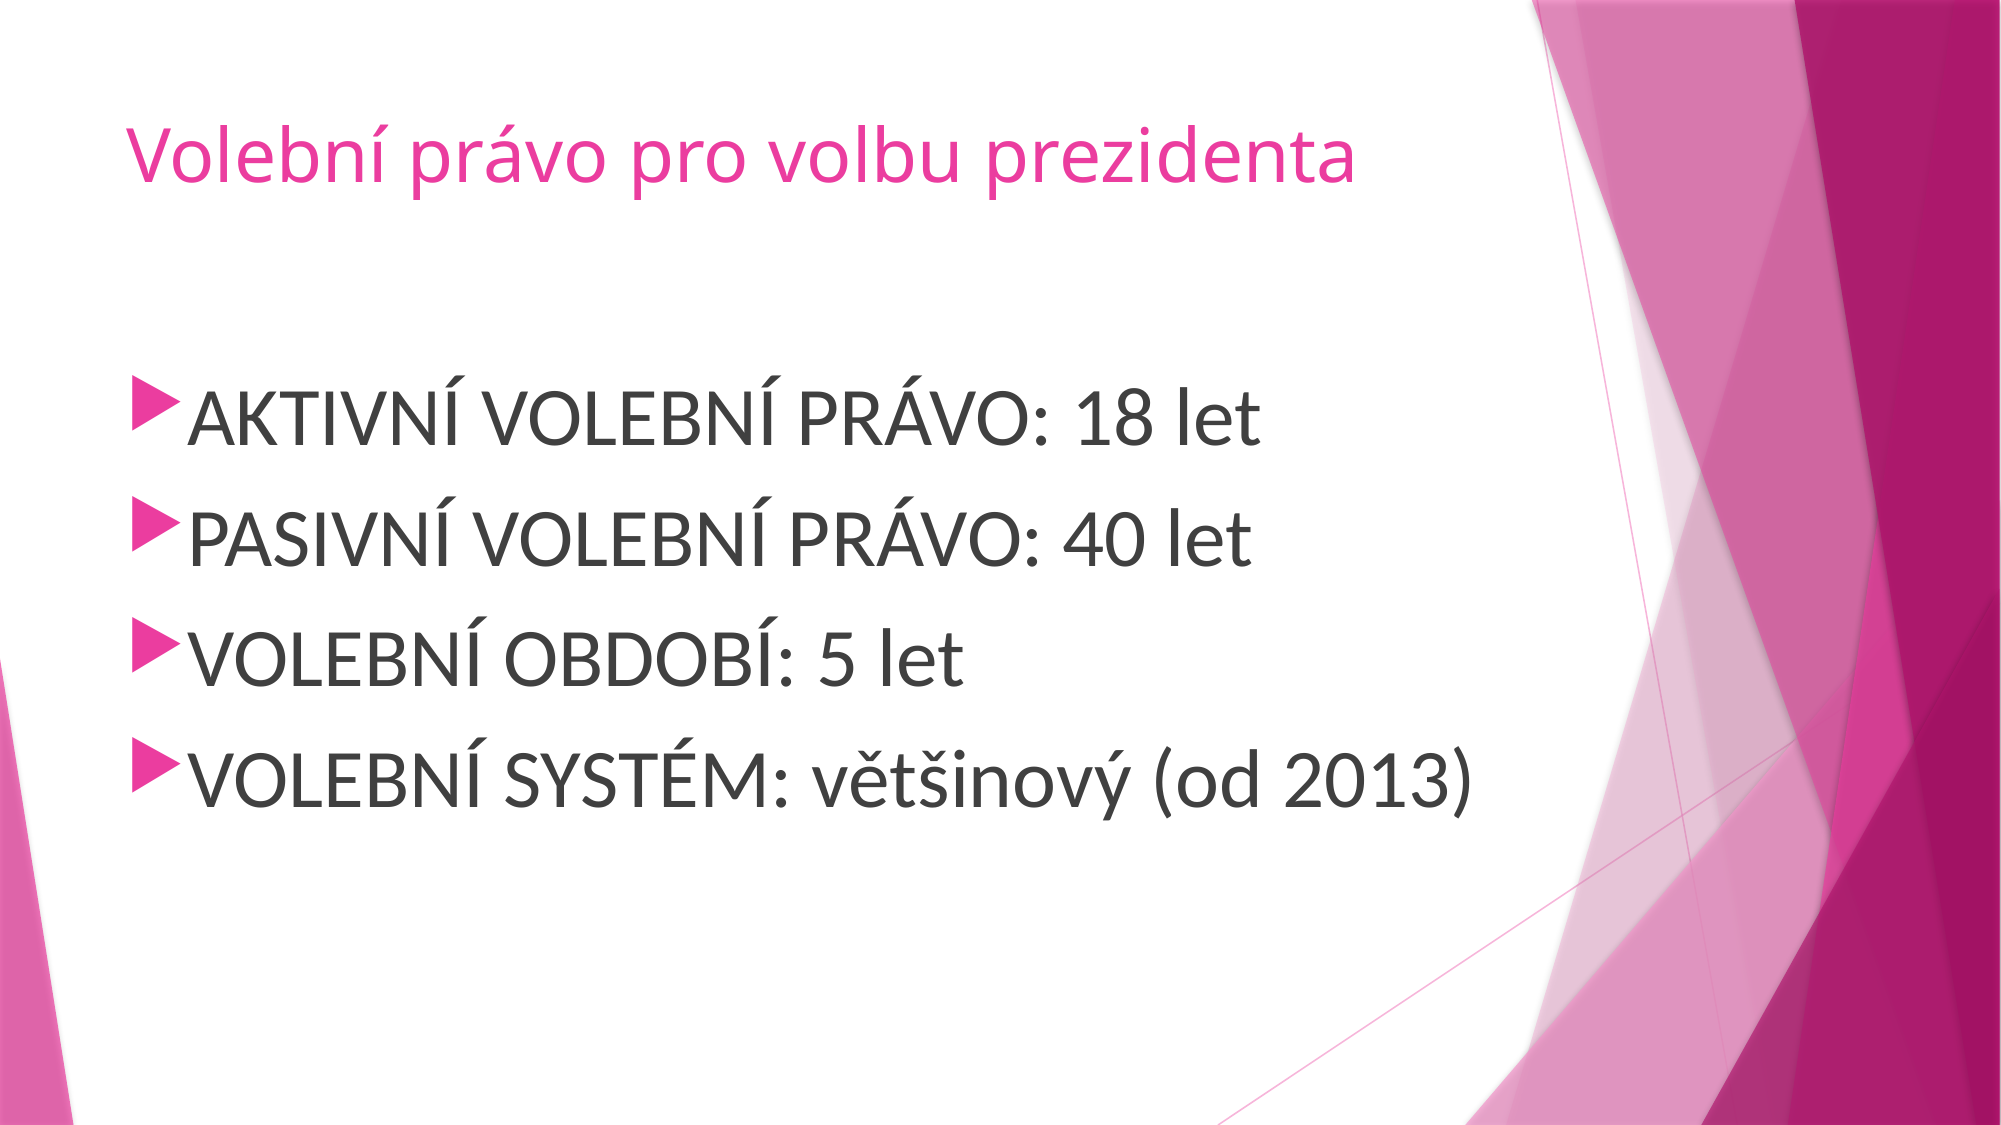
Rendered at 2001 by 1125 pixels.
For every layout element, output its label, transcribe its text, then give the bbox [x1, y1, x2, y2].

title Volební právo pro volbu prezidenta [111, 99, 1522, 317]
list AKTIVNÍ VOLEBNÍ PRÁVO: 18 let PASIVNÍ VOLEBNÍ PRÁVO: 40 let VOLEBNÍ OBDOBÍ: 5 let VOLEBNÍ SYSTÉM: většinový (od 2013) [111, 354, 1522, 992]
